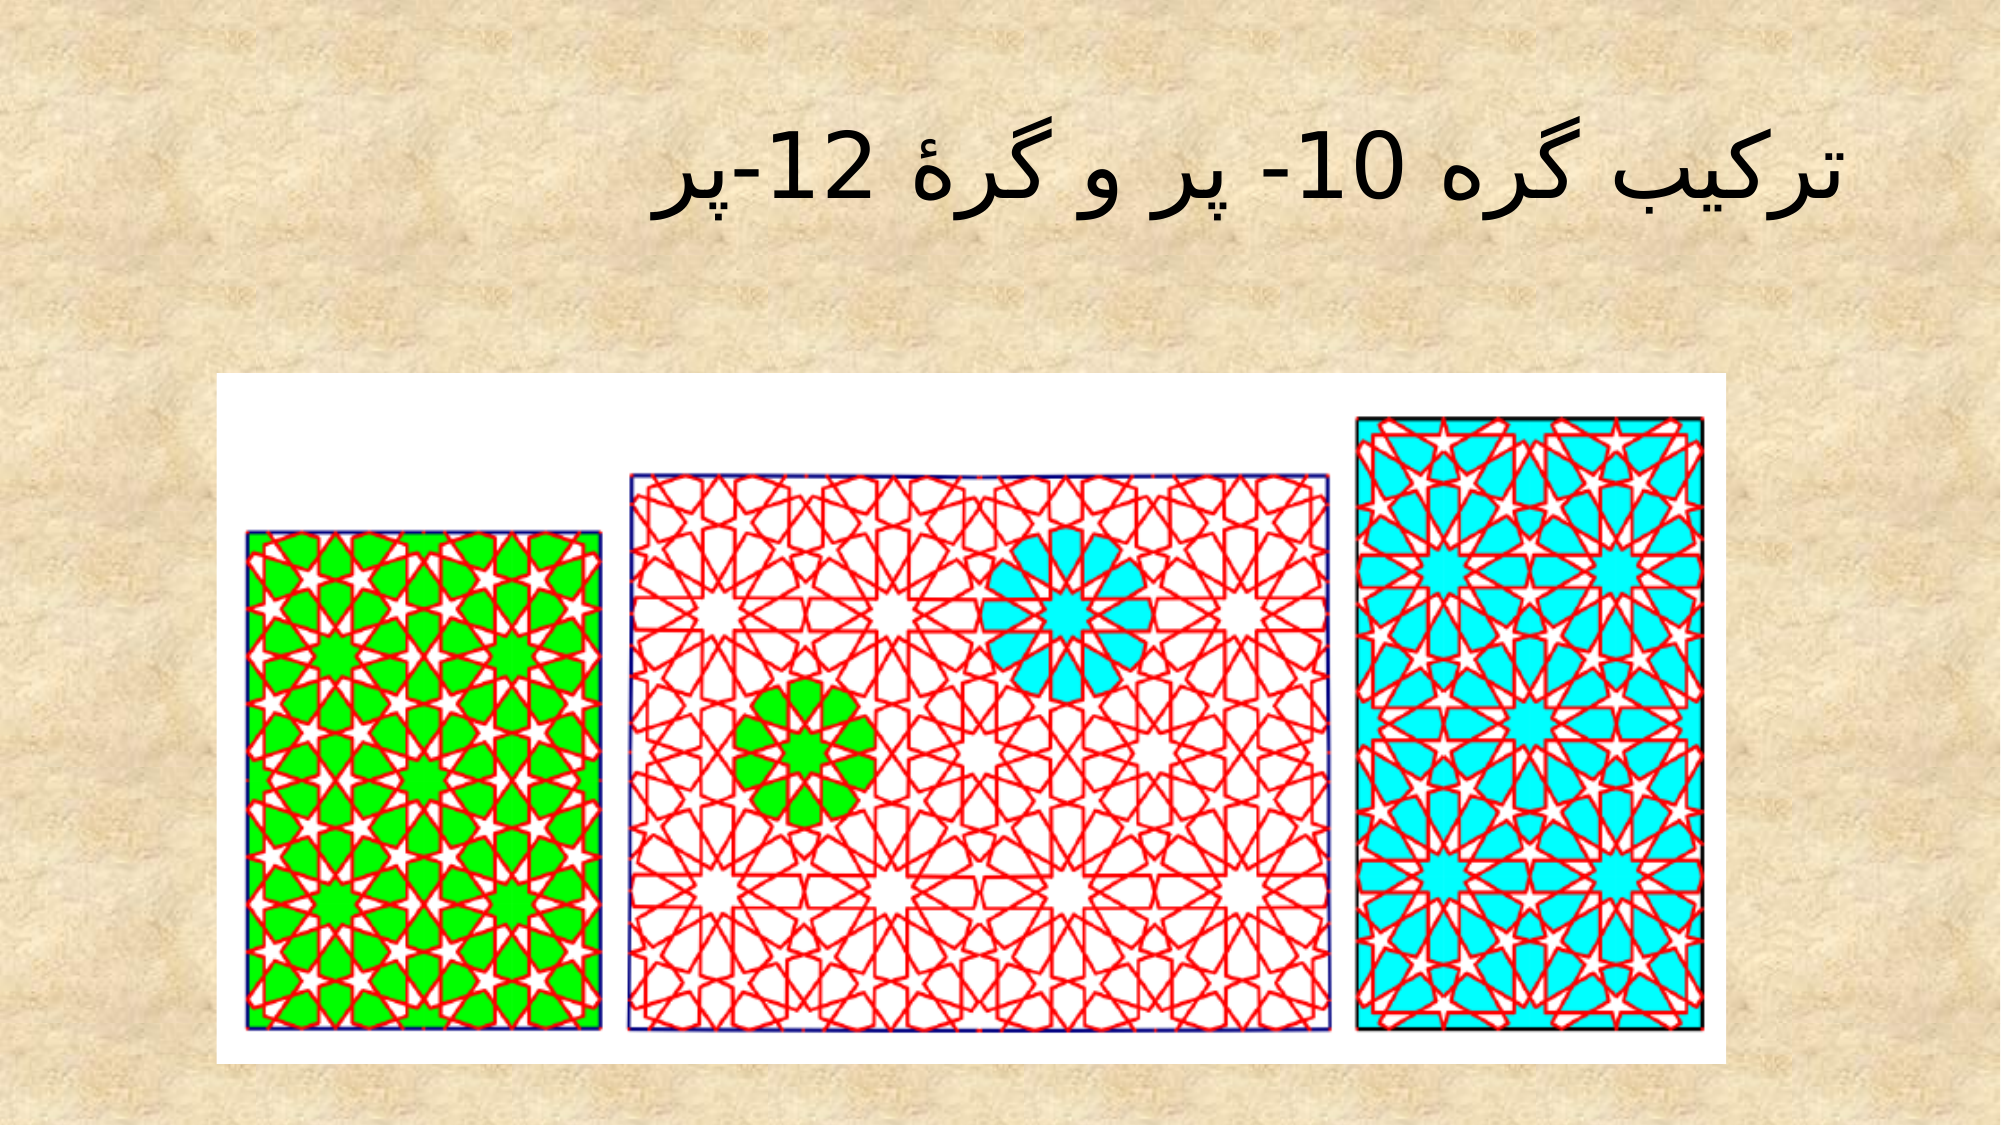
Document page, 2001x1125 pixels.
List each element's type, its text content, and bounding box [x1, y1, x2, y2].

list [216, 373, 1727, 1064]
picture [0, 0, 2001, 1125]
title ترکیب گره 10- پر و گرۀ 12-پر [137, 59, 1863, 278]
